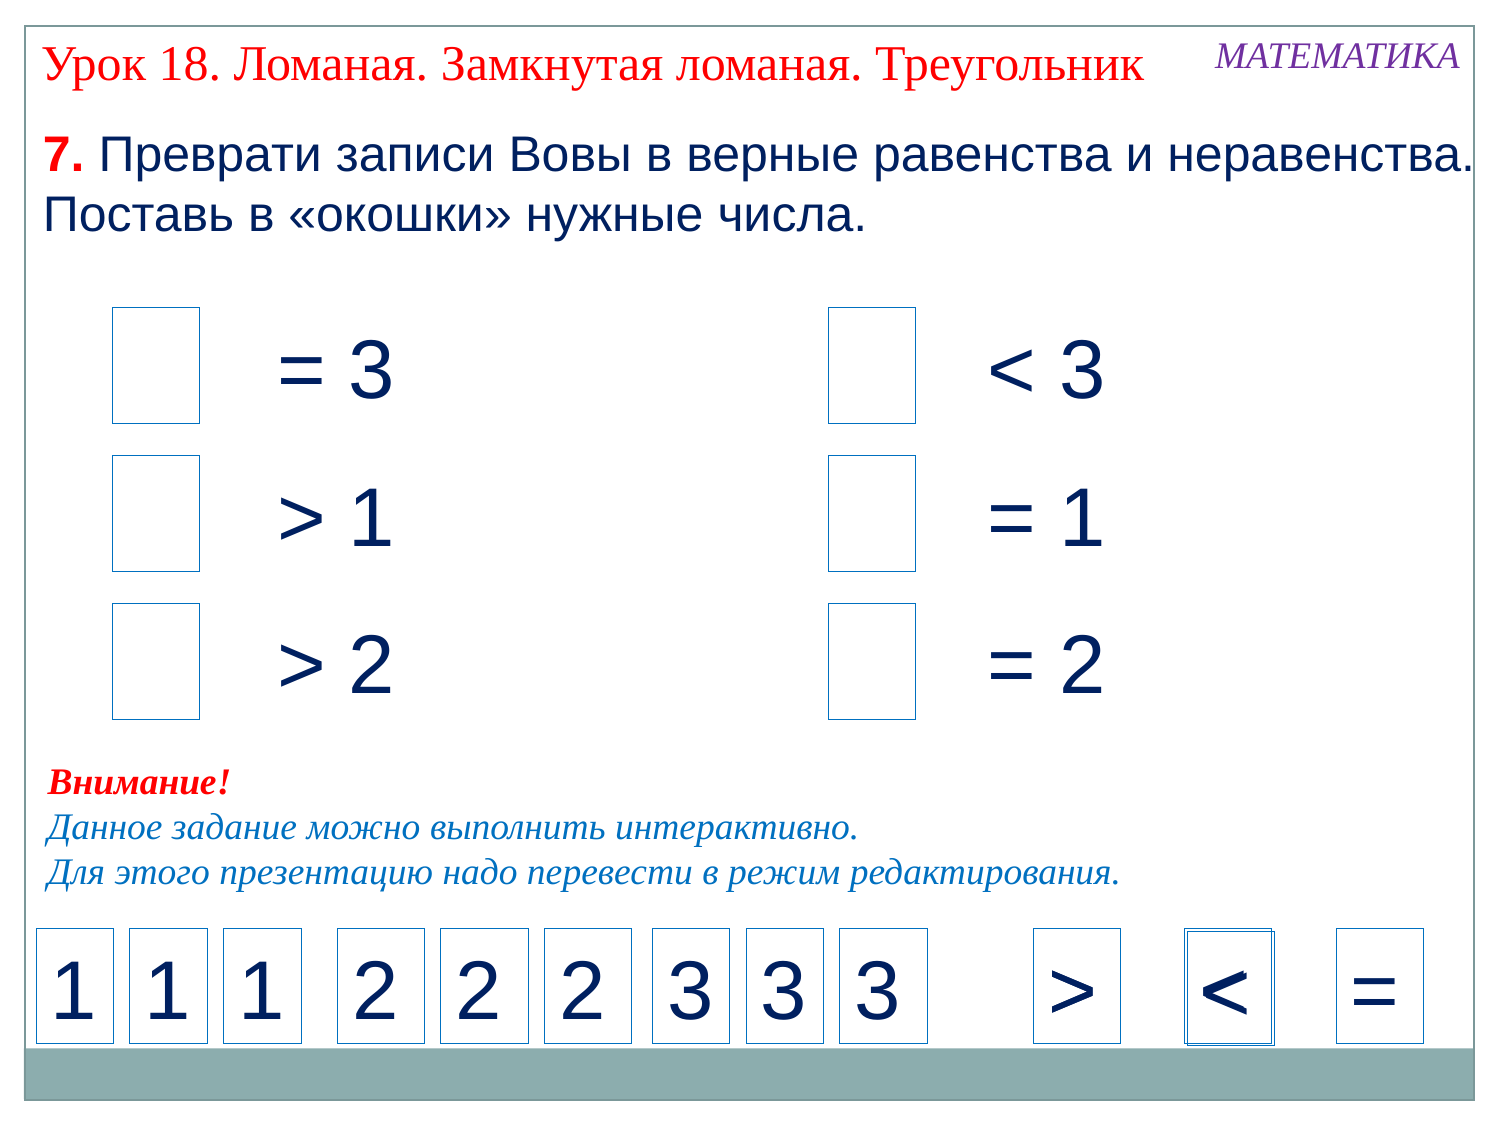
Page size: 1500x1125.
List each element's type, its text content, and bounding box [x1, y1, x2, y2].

text_box < 3 [973, 307, 1152, 423]
text_box > [1033, 928, 1121, 1044]
text_box [112, 603, 200, 720]
text_box 3 [652, 928, 730, 1044]
text_box [112, 455, 200, 572]
text_box > 2 [262, 603, 441, 718]
text_box 7. Преврати записи Вовы в верные равенства и неравенства. Поставь в «окошки» нужные числа. [28, 114, 1500, 250]
text_box = 1 [973, 455, 1152, 571]
text_box [828, 455, 916, 572]
text_box = [1336, 928, 1424, 1044]
text_box 3 [746, 928, 824, 1044]
text_box > 1 [262, 455, 441, 571]
text_box [112, 307, 200, 424]
text_box [828, 307, 916, 424]
text_box 2 [440, 928, 529, 1044]
text_box 1 [129, 928, 208, 1044]
text_box 1 [223, 928, 302, 1044]
text_box Внимание! Данное задание можно выполнить интерактивно. Для этого презентацию надо перевести в режим редактирования. [33, 749, 1243, 900]
text_box = 2 [973, 603, 1152, 718]
text_box Урок 18. Ломаная. Замкнутая ломаная. Треугольник [26, 23, 1203, 99]
text_box < [1184, 928, 1272, 1044]
text_box < [1187, 931, 1275, 1046]
text_box [828, 603, 916, 720]
text_box 3 [839, 928, 928, 1044]
text_box 1 [36, 928, 114, 1044]
text_box 2 [337, 928, 425, 1044]
text_box = 3 [262, 307, 441, 423]
text_box 2 [544, 928, 632, 1044]
text_box МАТЕМАТИКА [1203, 23, 1476, 84]
